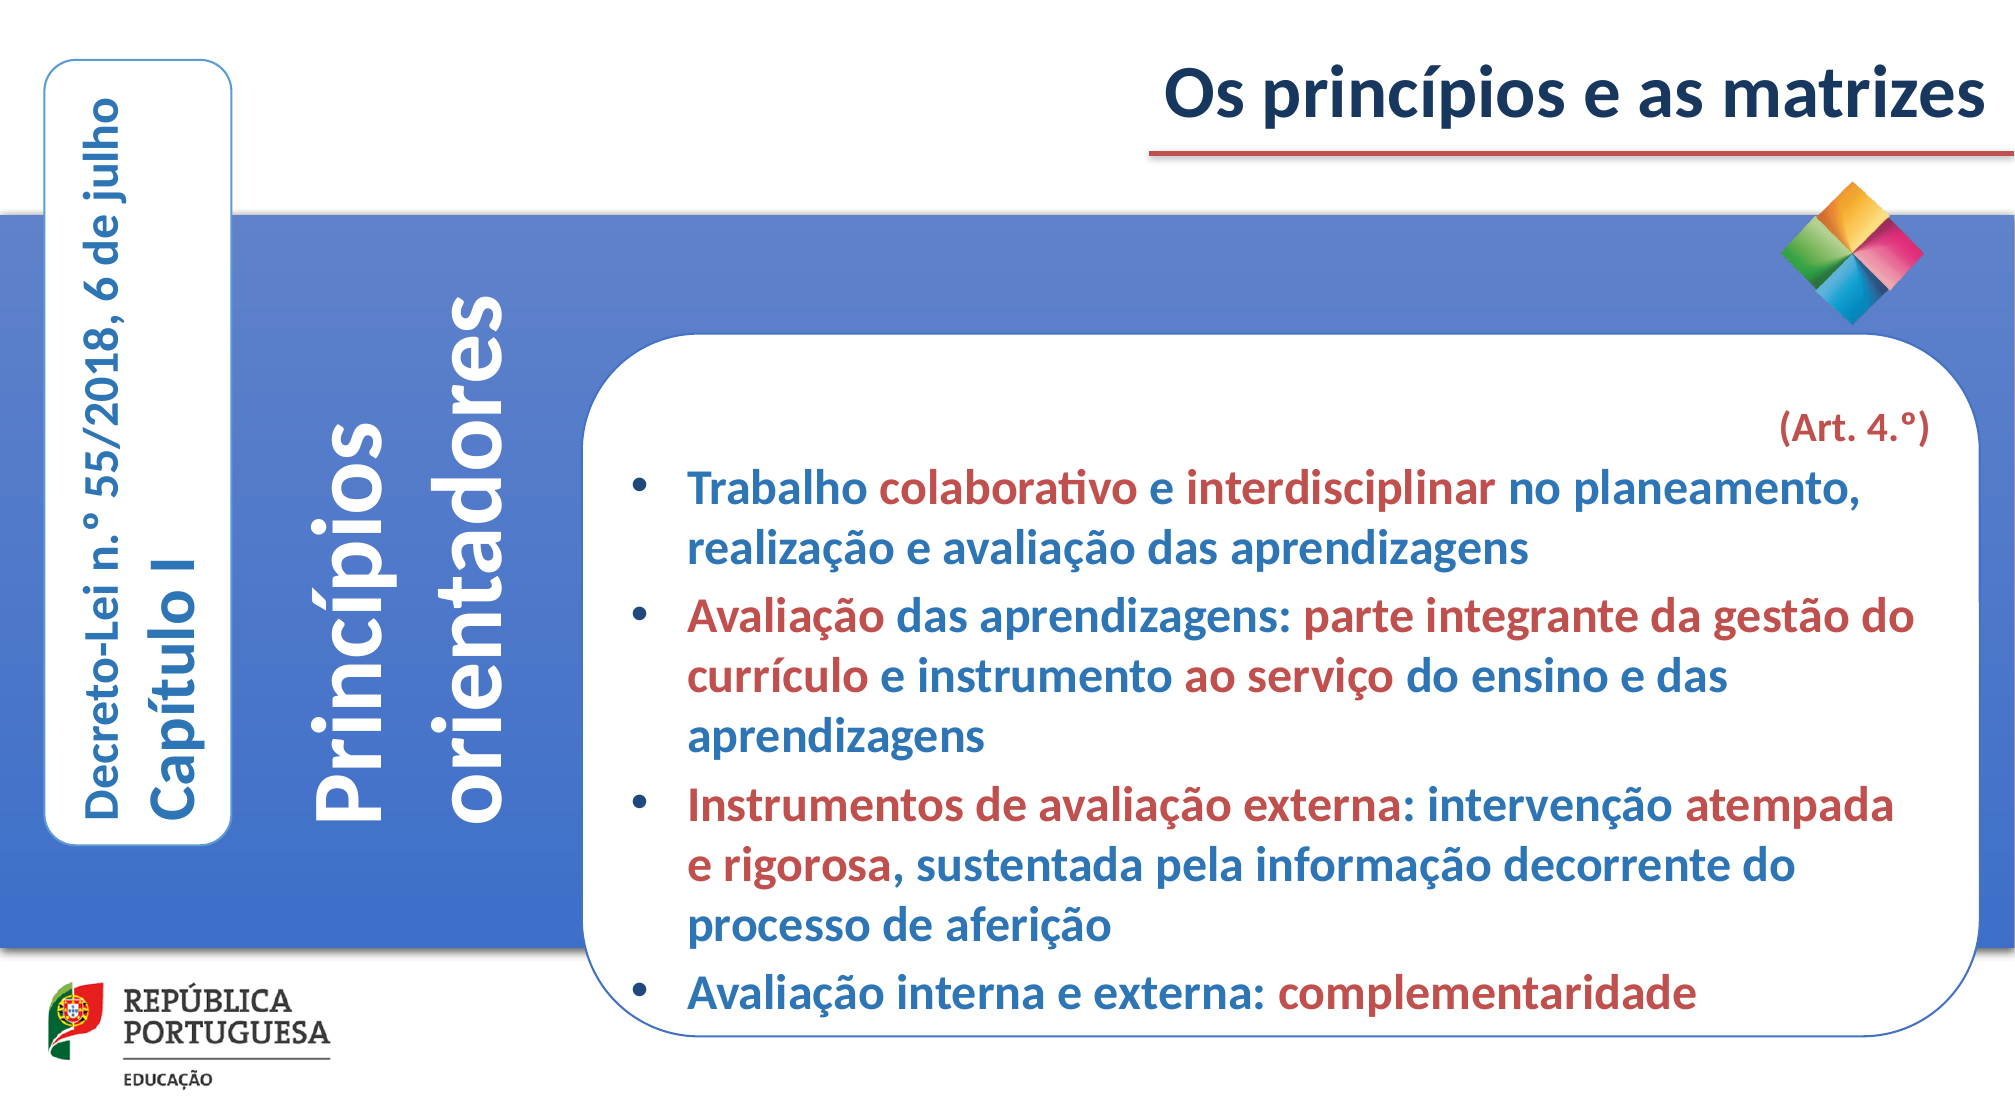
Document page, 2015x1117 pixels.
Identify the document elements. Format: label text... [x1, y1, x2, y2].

text_box [0, 215, 1570, 948]
text_box [1929, 215, 2015, 948]
picture [1575, 181, 1924, 356]
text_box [44, 59, 533, 846]
text_box (Art. 4.º) Trabalho colaborativo e interdisciplinar no planeamento, realização e avaliação das aprendizagens Avaliação das aprendizagens: parte integrante da gestão do currículo e instrumento ao serviço do ensino e das aprendizagens Instrumentos de avaliação externa: intervenção atempada e rigorosa, sustentada pela informação decorrente do processo de aferição Avaliação interna e externa: complementaridade [581, 333, 1980, 1037]
picture [44, 980, 335, 1093]
text_box Os princípios e as matrizes [806, 35, 2002, 141]
